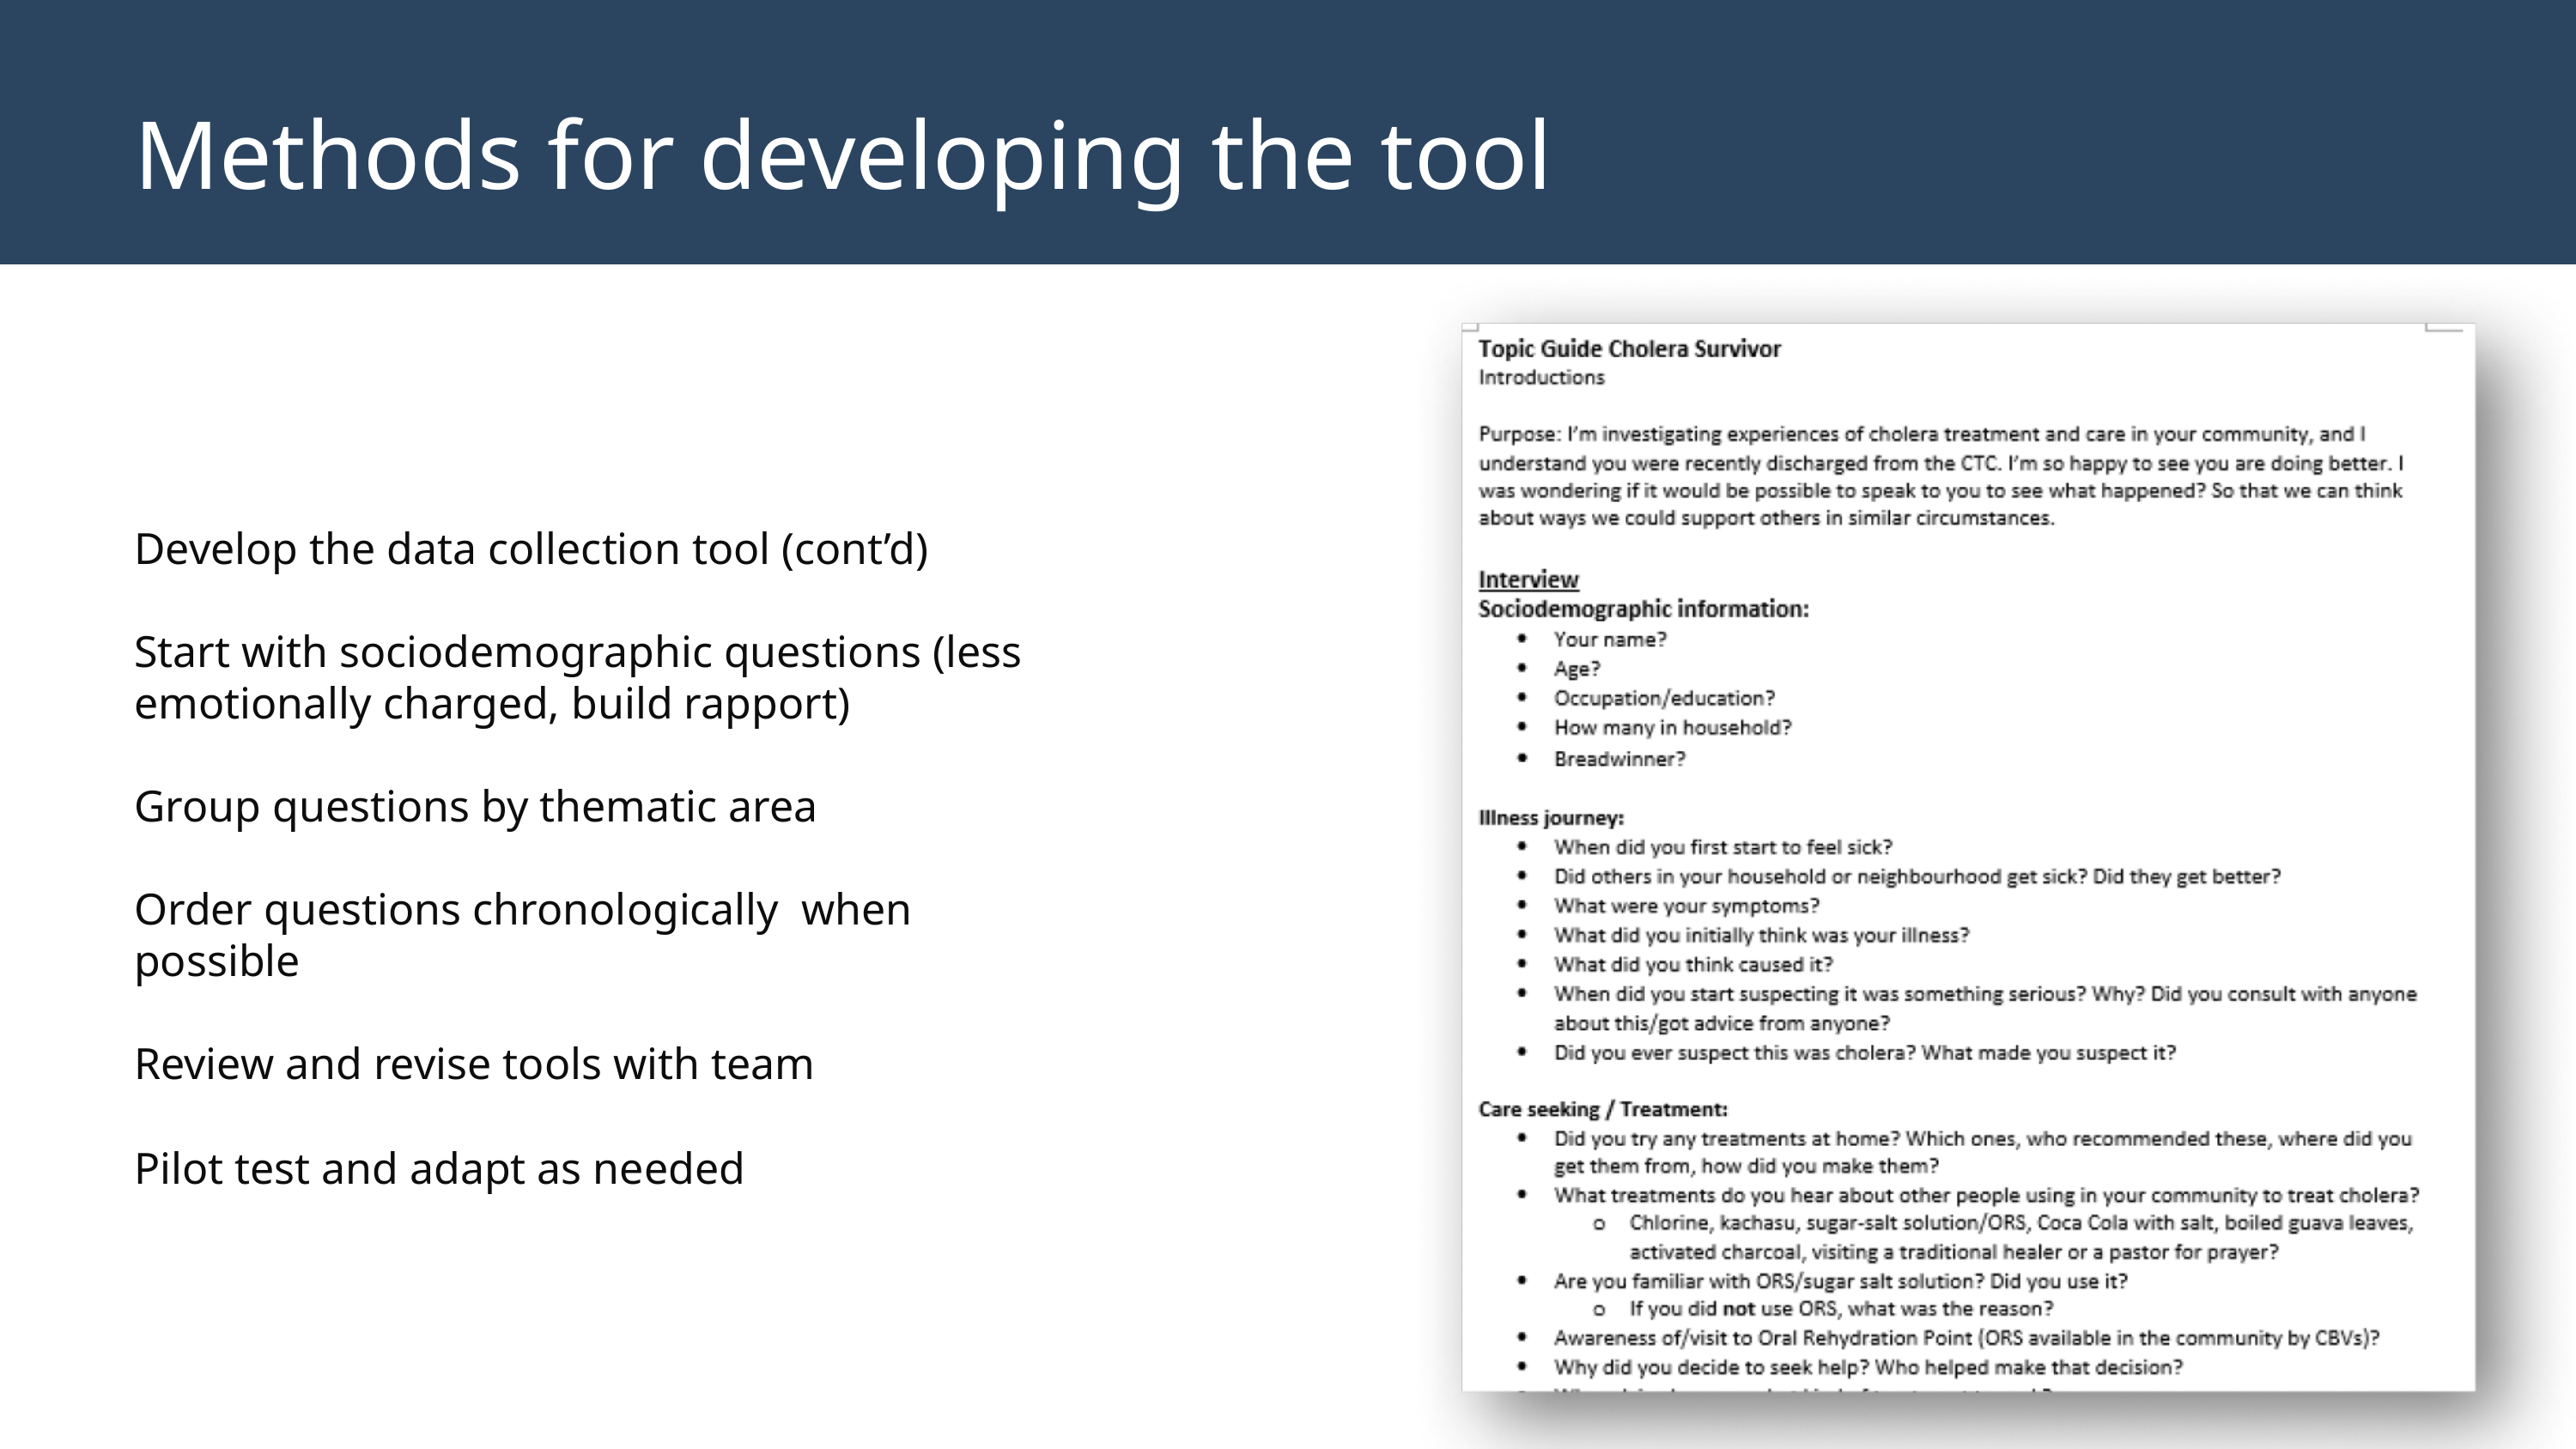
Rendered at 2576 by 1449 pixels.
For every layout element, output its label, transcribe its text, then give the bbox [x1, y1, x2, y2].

picture [0, 0, 2576, 264]
text_box Develop the data collection tool (cont’d) Start with sociodemographic questions (less emotionally charged, build rapport) Group questions by thematic area Order questions chronologically when possible Review and revise tools with team Pilot test and adapt as needed [134, 508, 1077, 1206]
picture [1407, 269, 2576, 1449]
